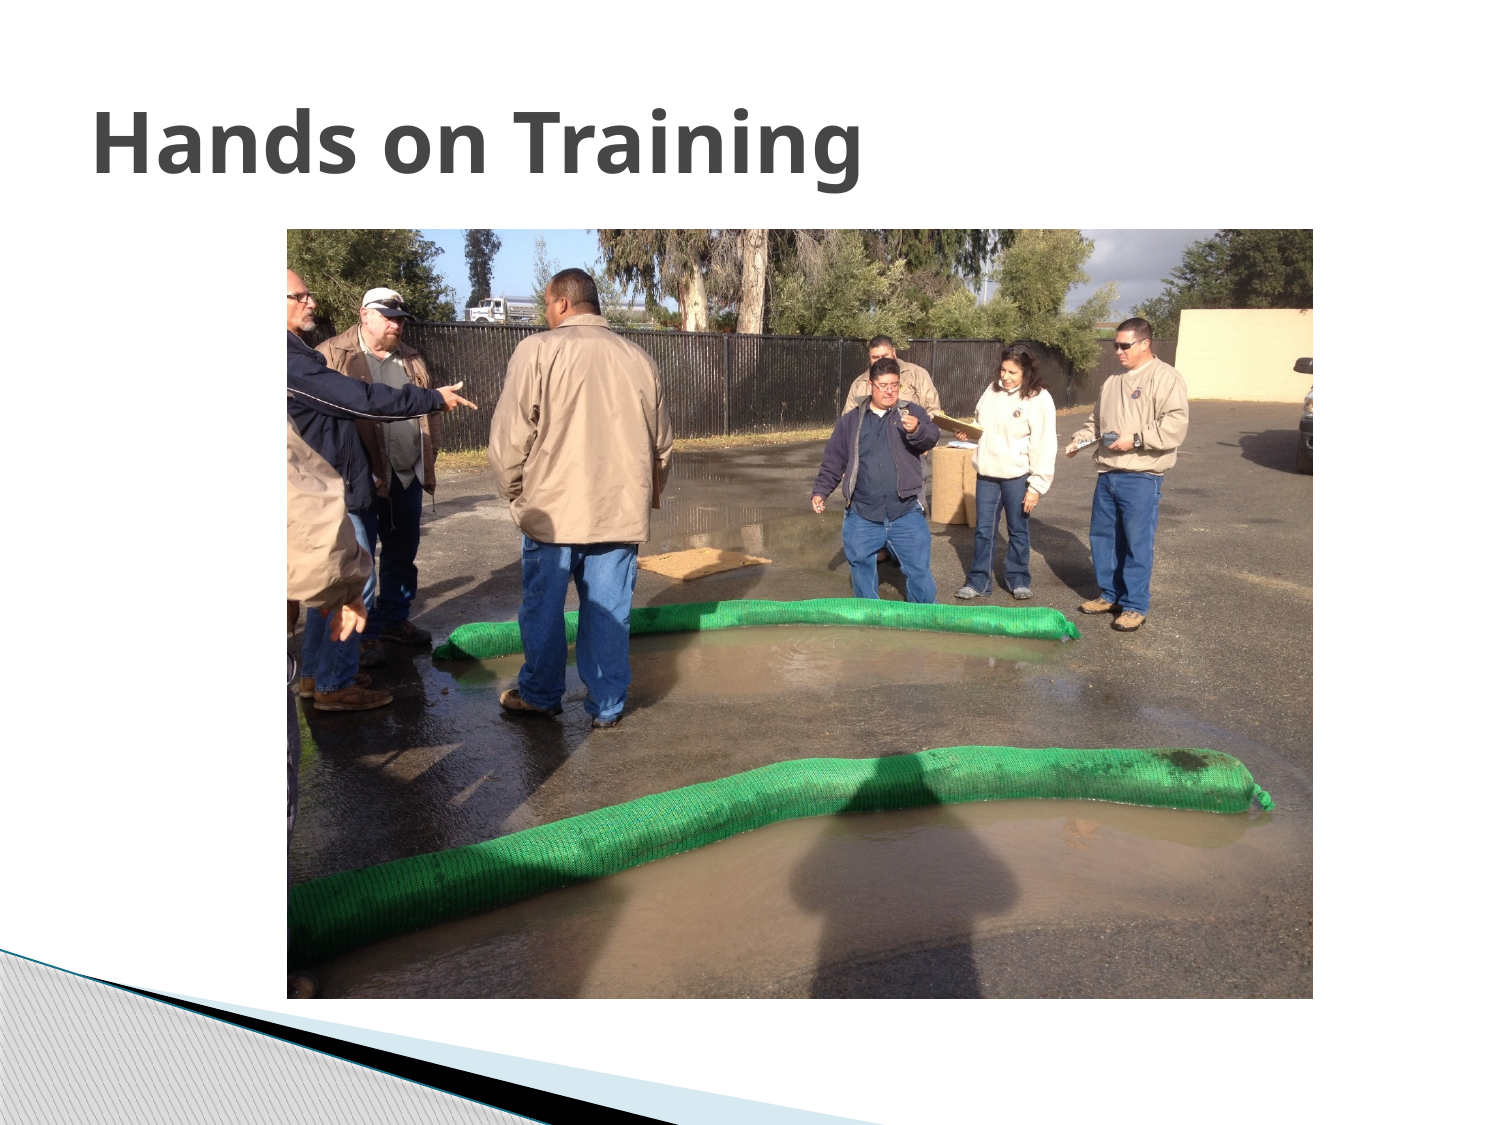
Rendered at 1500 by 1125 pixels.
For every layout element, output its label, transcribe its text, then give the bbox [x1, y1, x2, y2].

picture [287, 229, 1313, 999]
title Hands on Training [75, 45, 1425, 233]
